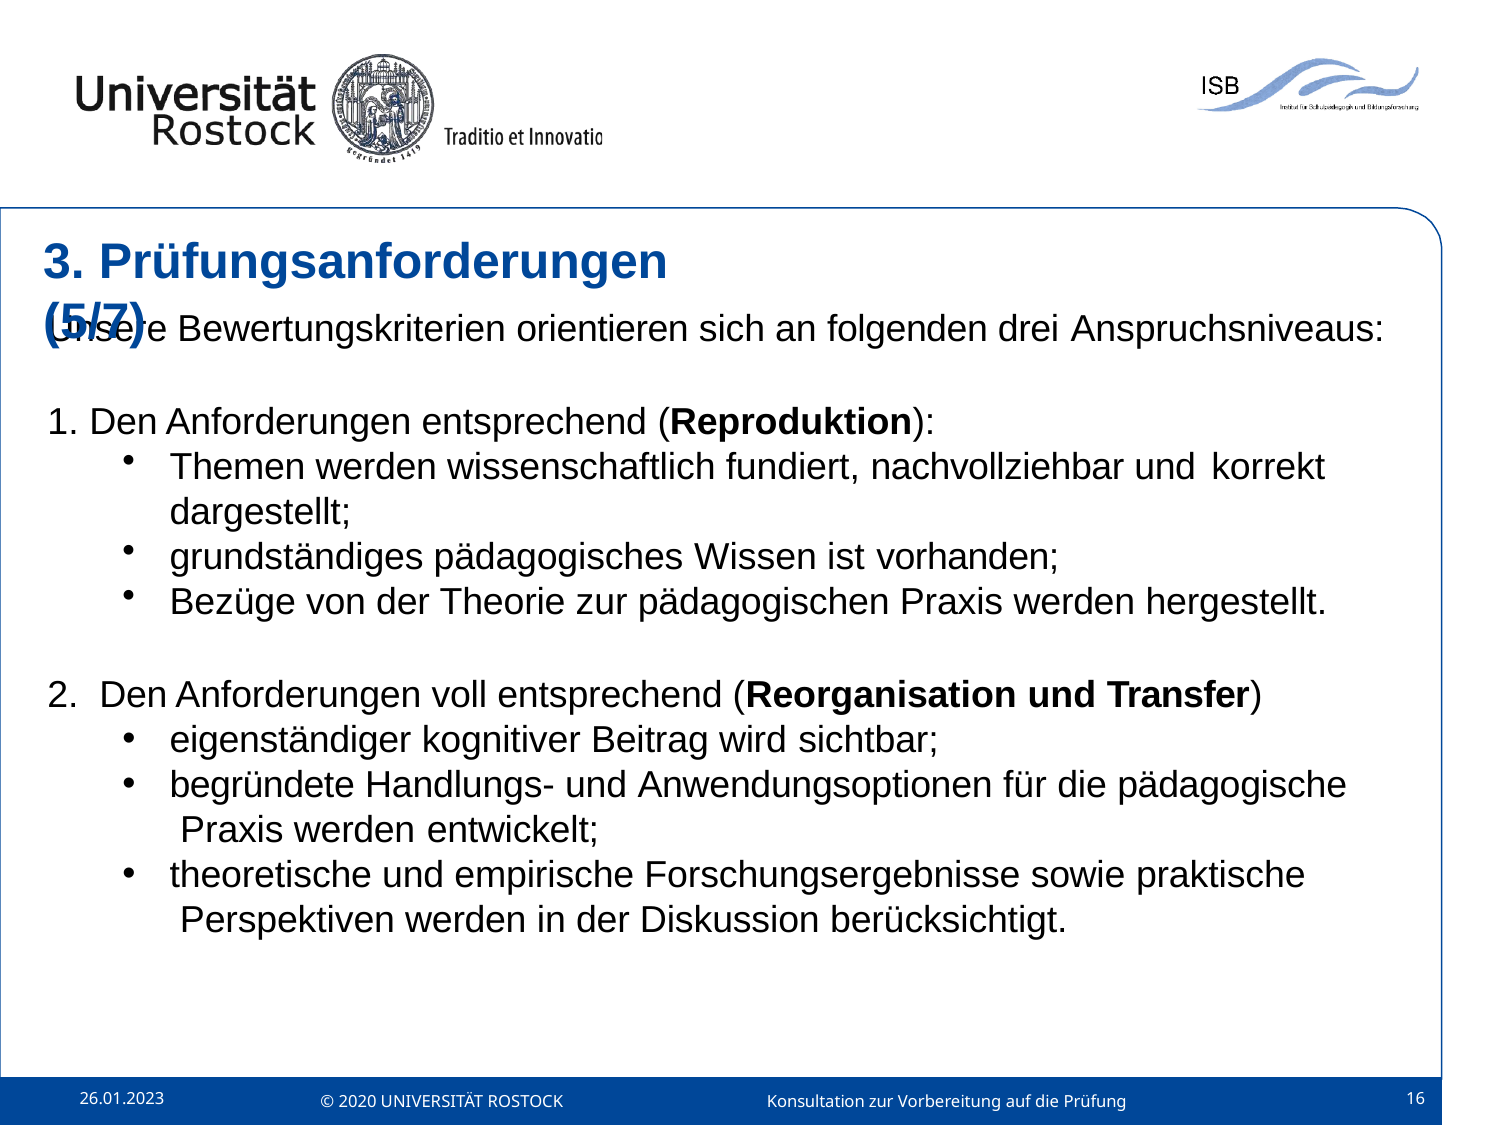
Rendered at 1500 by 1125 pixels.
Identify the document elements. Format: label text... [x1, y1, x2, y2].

text_box Konsultation zur Vorbereitung auf die Prüfung [764, 1088, 1155, 1111]
picture [1181, 19, 1442, 149]
slide_number 16 [1080, 1087, 1425, 1108]
text_box Unsere Bewertungskriterien orientieren sich an folgenden drei Anspruchsniveaus: Den Anforderungen entsprechend (Reproduktion): Themen werden wissenschaftlich fundiert, nachvollziehbar und korrekt dargestellt; grundständiges pädagogisches Wissen ist vorhanden; Bezüge von der Theorie zur pädagogischen Praxis werden hergestellt. 2. Den Anforderungen voll entsprechend (Reorganisation und Transfer) eigenständiger kognitiver Beitrag wird sichtbar; begründete Handlungs- und Anwendungsoptionen für die pädagogische Praxis werden entwickelt; theoretische und empirische Forschungsergebnisse sowie praktische Perspektiven werden in der Diskussion berücksichtigt. [45, 301, 1394, 941]
text_box 26.01.2023 [64, 1081, 211, 1116]
title 3. Prüfungsanforderungen (5/7) [41, 226, 784, 417]
picture [76, 54, 603, 163]
footer © 2020 UNIVERSITÄT ROSTOCK [318, 1088, 611, 1125]
